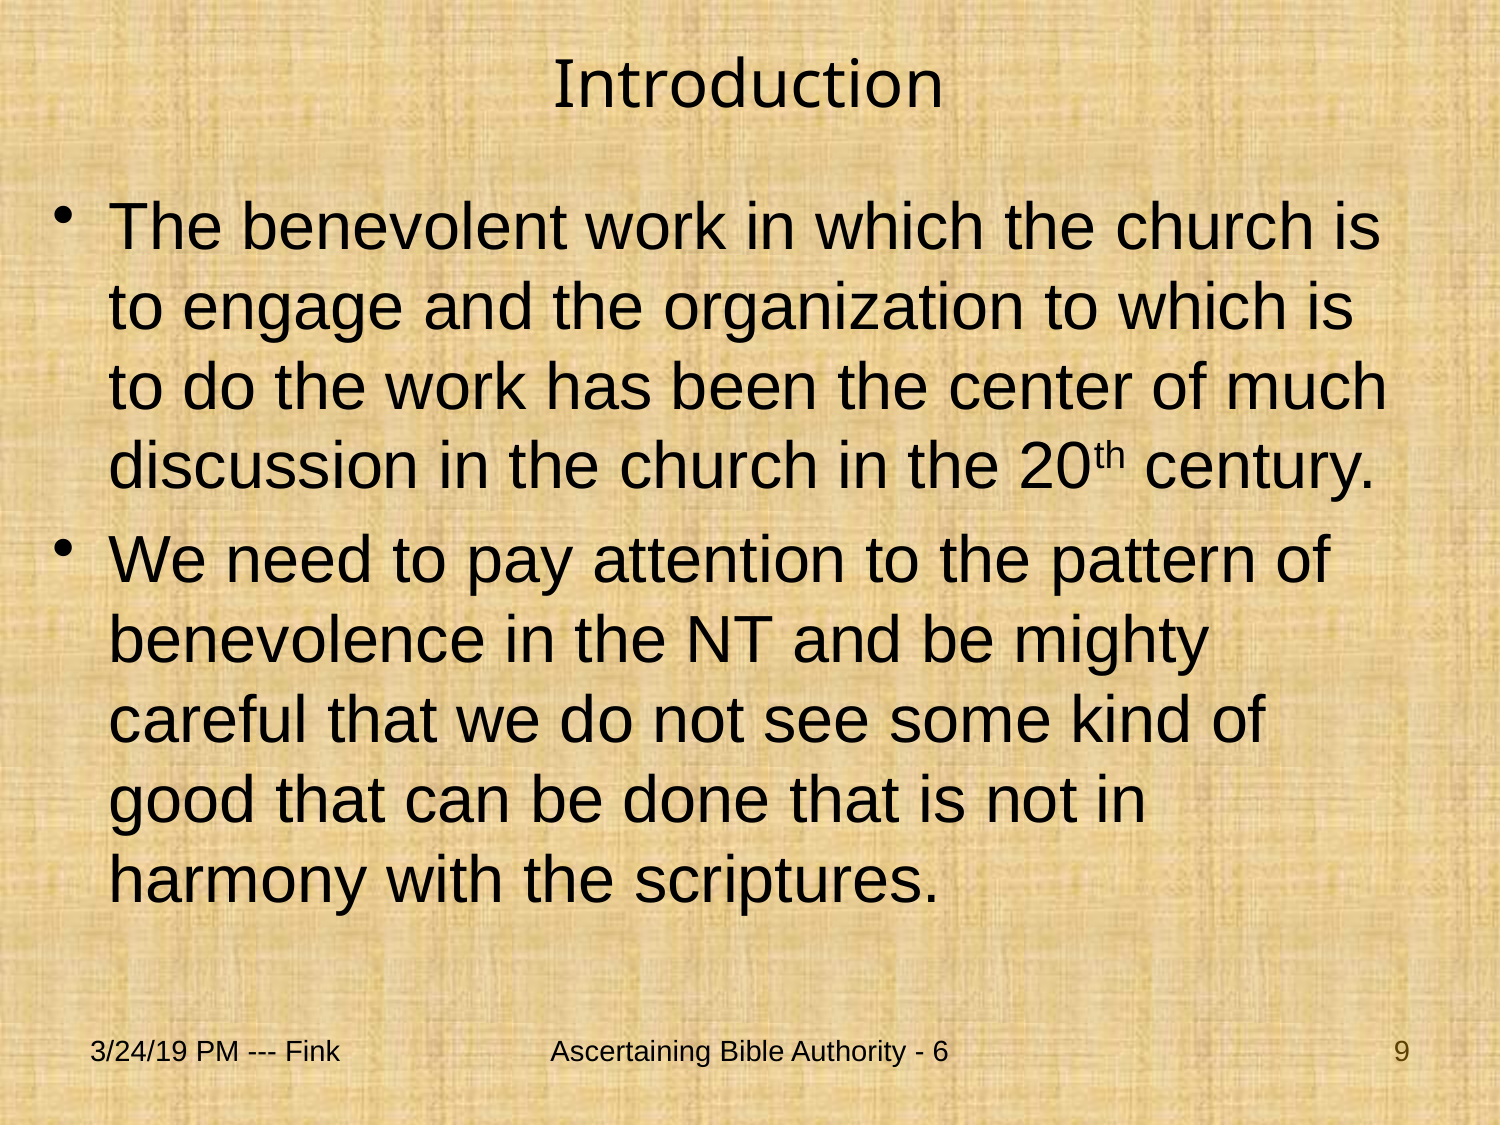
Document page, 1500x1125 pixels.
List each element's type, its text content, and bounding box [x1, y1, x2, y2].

list The benevolent work in which the church is to engage and the organization to which is to do the work has been the center of much discussion in the church in the 20th century. We need to pay attention to the pattern of benevolence in the NT and be mighty careful that we do not see some kind of good that can be done that is not in harmony with the scriptures. [37, 174, 1425, 1005]
footer Ascertaining Bible Authority - 6 [512, 1024, 988, 1103]
title Introduction [75, 0, 1425, 174]
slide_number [75, 1024, 425, 1103]
slide_number 9 [1074, 1024, 1425, 1103]
picture [0, 0, 1500, 1125]
